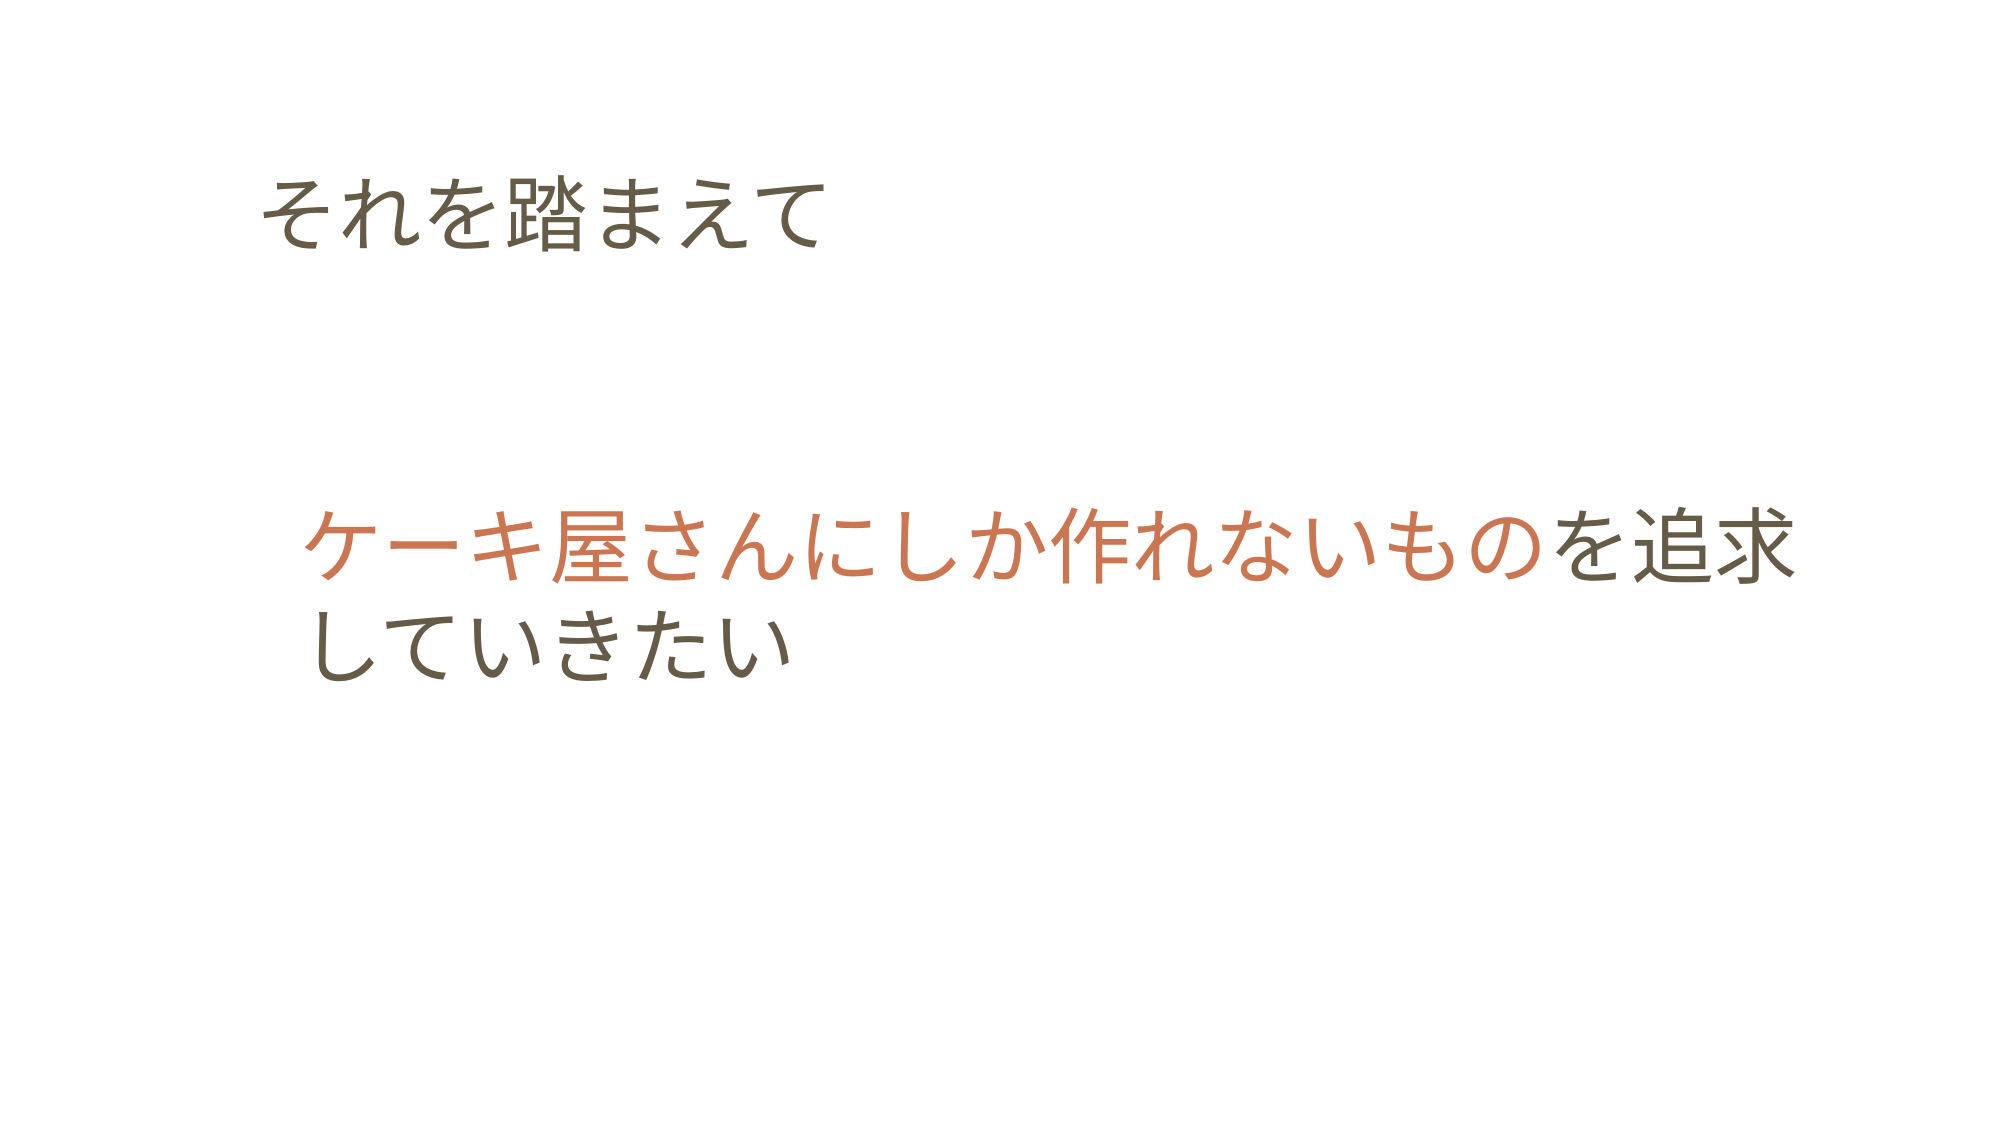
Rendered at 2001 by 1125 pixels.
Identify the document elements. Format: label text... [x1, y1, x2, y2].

text_box ケーキ屋さんにしか作れないものを追求していきたい [284, 486, 1894, 702]
text_box それを踏まえて [240, 154, 875, 270]
